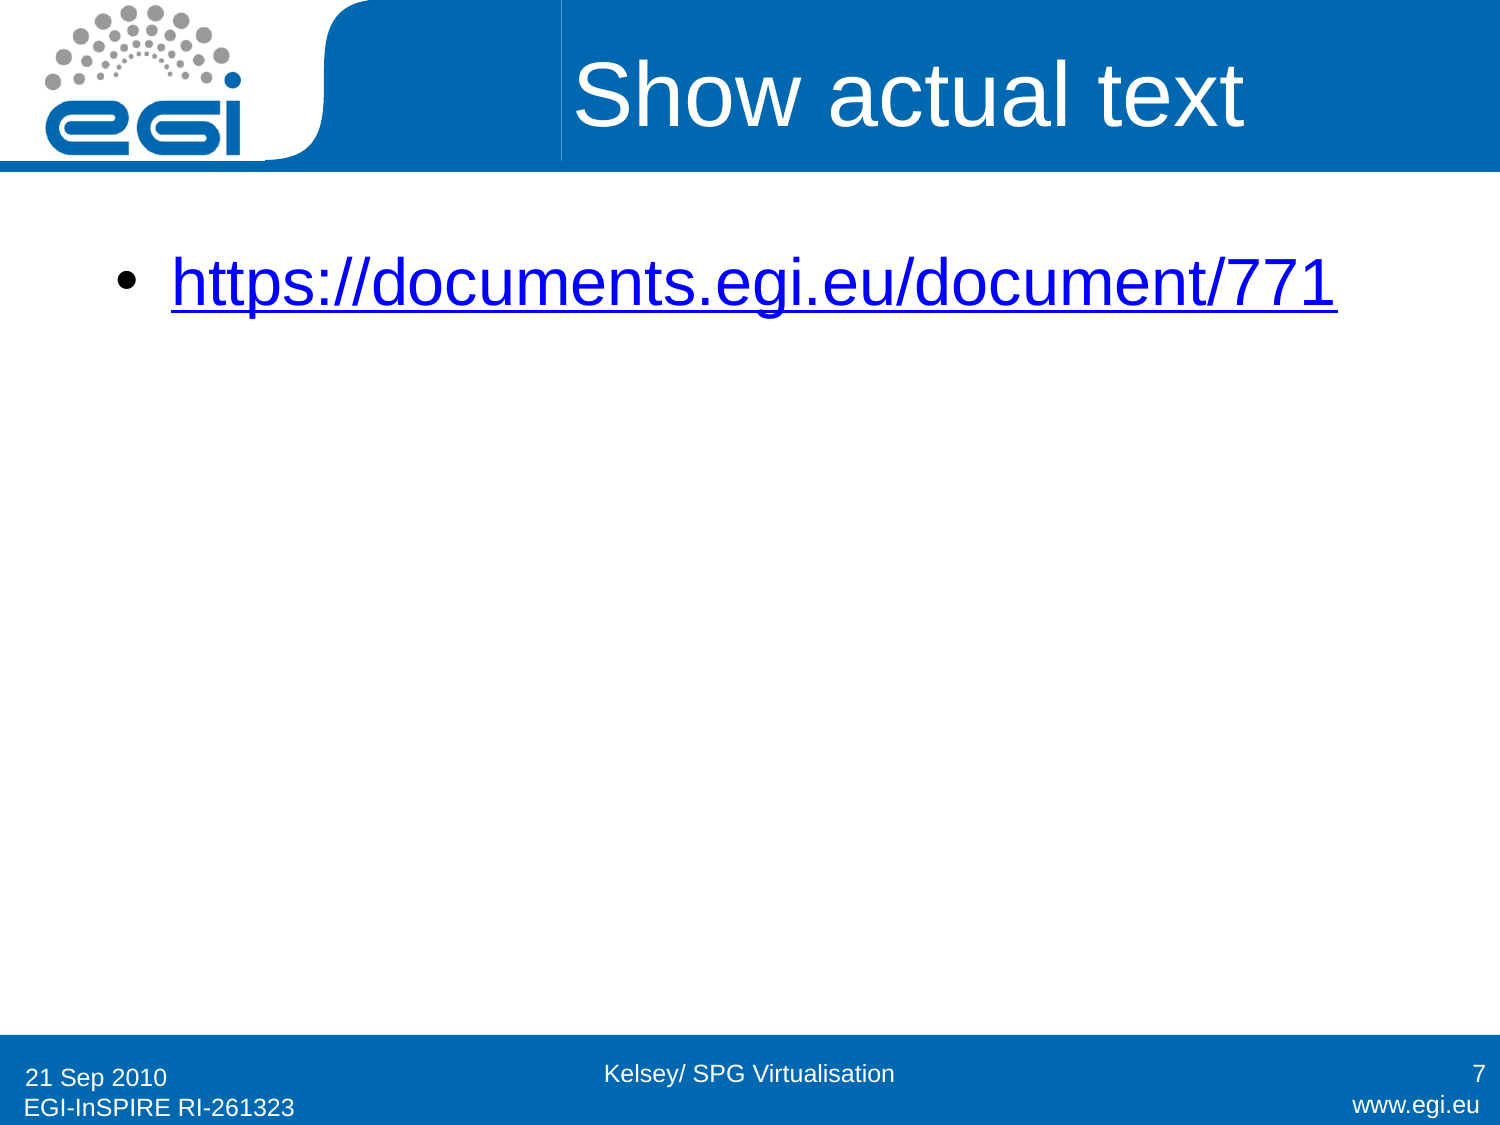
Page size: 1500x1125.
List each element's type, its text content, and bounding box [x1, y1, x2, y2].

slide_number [10, 1046, 361, 1106]
title Show actual text [348, 19, 1471, 161]
footer Kelsey/ SPG Virtualisation [512, 1042, 988, 1103]
list https://documents.egi.eu/document/771 [100, 231, 1425, 975]
picture [0, 0, 265, 161]
slide_number 7 [1151, 1042, 1500, 1103]
